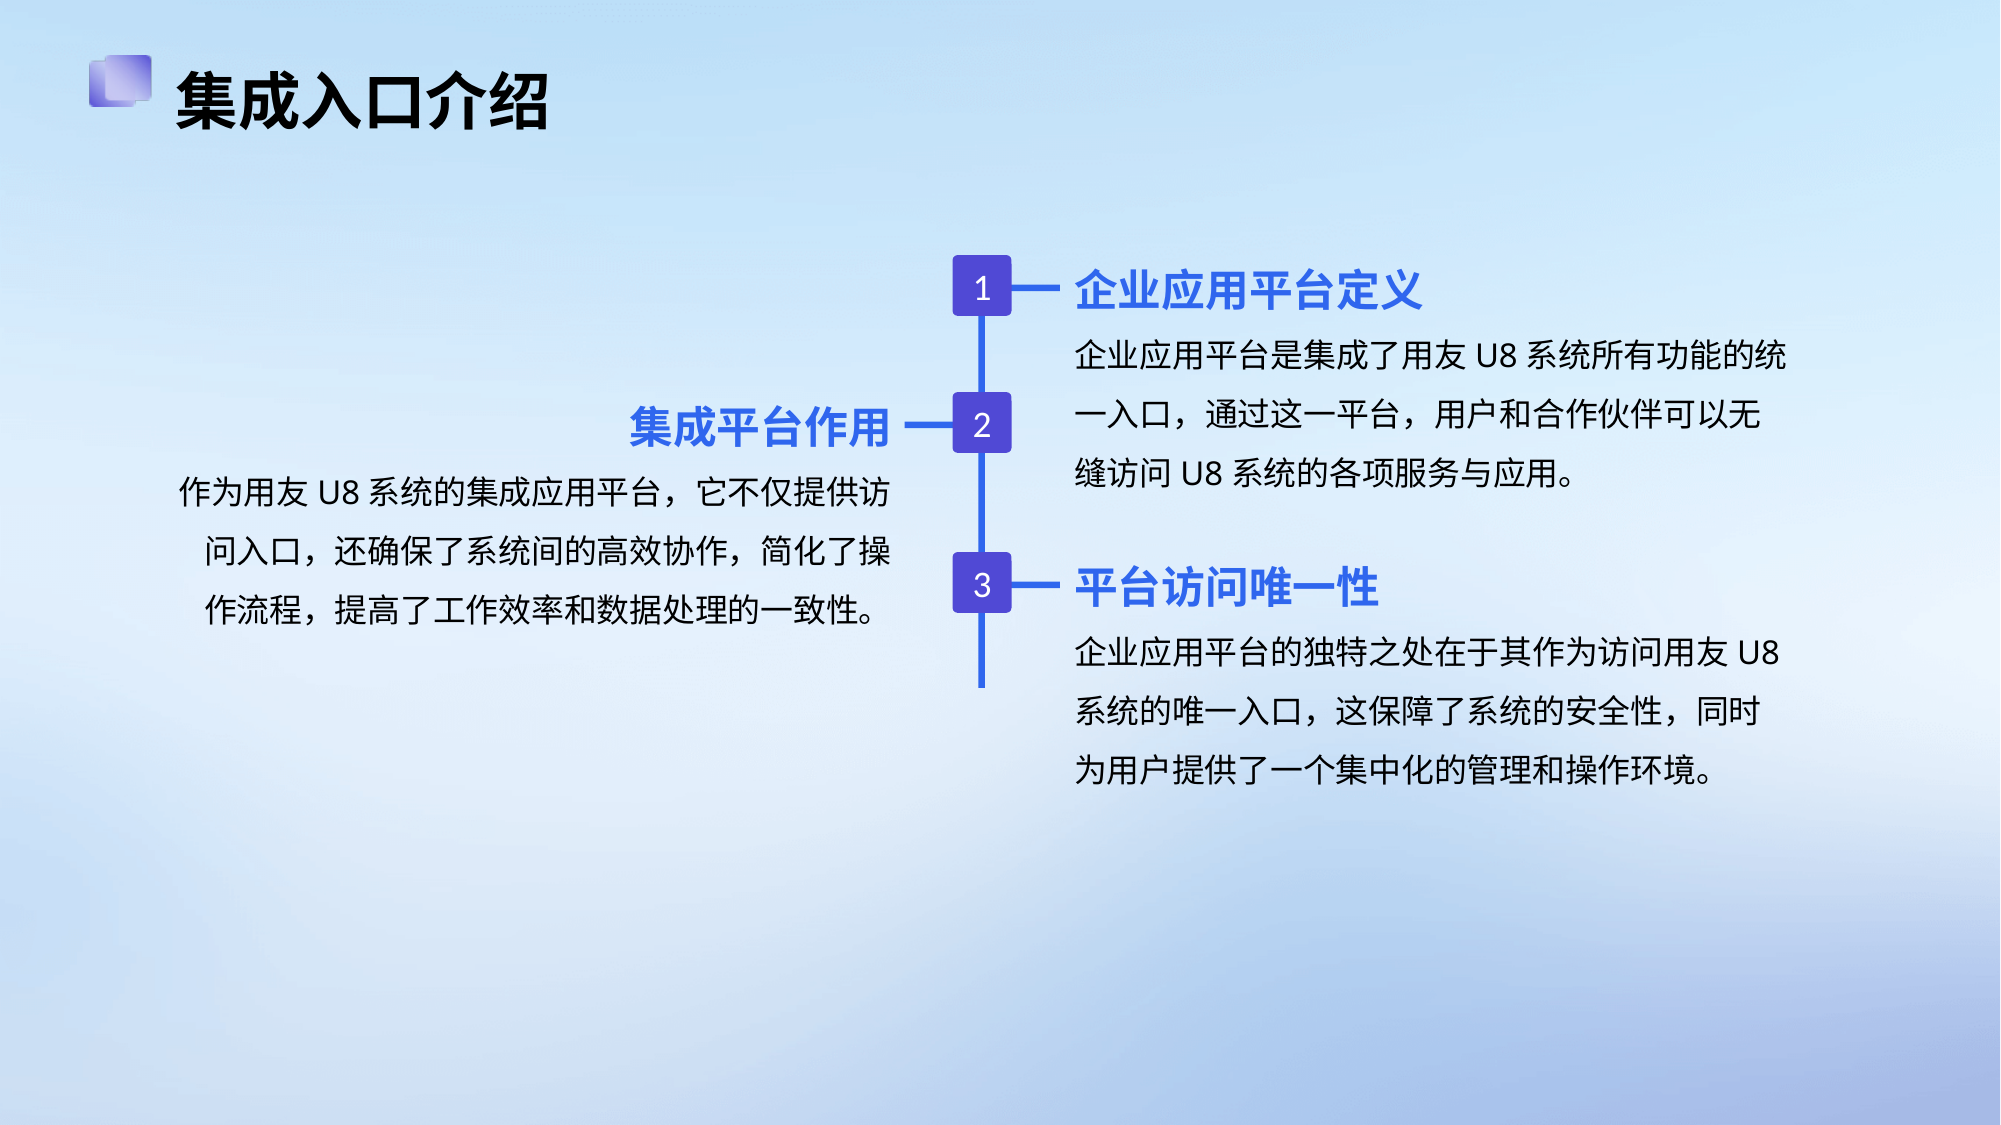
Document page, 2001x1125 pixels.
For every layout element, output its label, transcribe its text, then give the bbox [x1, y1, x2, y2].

text_box [1014, 580, 1062, 590]
text_box 企业应用平台定义 企业应用平台是集成了用友U8系统所有功能的统一入口，通过这一平台，用户和合作伙伴可以无缝访问U8系统的各项服务与应用。 [1057, 253, 1807, 502]
text_box [903, 420, 950, 430]
text_box 1 [950, 252, 1014, 318]
text_box [976, 455, 987, 549]
text_box 平台访问唯一性 企业应用平台的独特之处在于其作为访问用友U8系统的唯一入口，这保障了系统的安全性，同时为用户提供了一个集中化的管理和操作环境。 [1057, 550, 1808, 799]
text_box 集成入口介绍 [159, 15, 1700, 147]
text_box [976, 615, 987, 690]
text_box 集成平台作用 作为用友U8系统的集成应用平台，它不仅提供访问入口，还确保了系统间的高效协作，简化了操作流程，提高了工作效率和数据处理的一致性。 [159, 390, 909, 639]
text_box 2 [950, 389, 1014, 455]
text_box [976, 318, 987, 389]
text_box [1014, 283, 1062, 293]
text_box 3 [950, 549, 1014, 615]
picture [0, 0, 2001, 1125]
